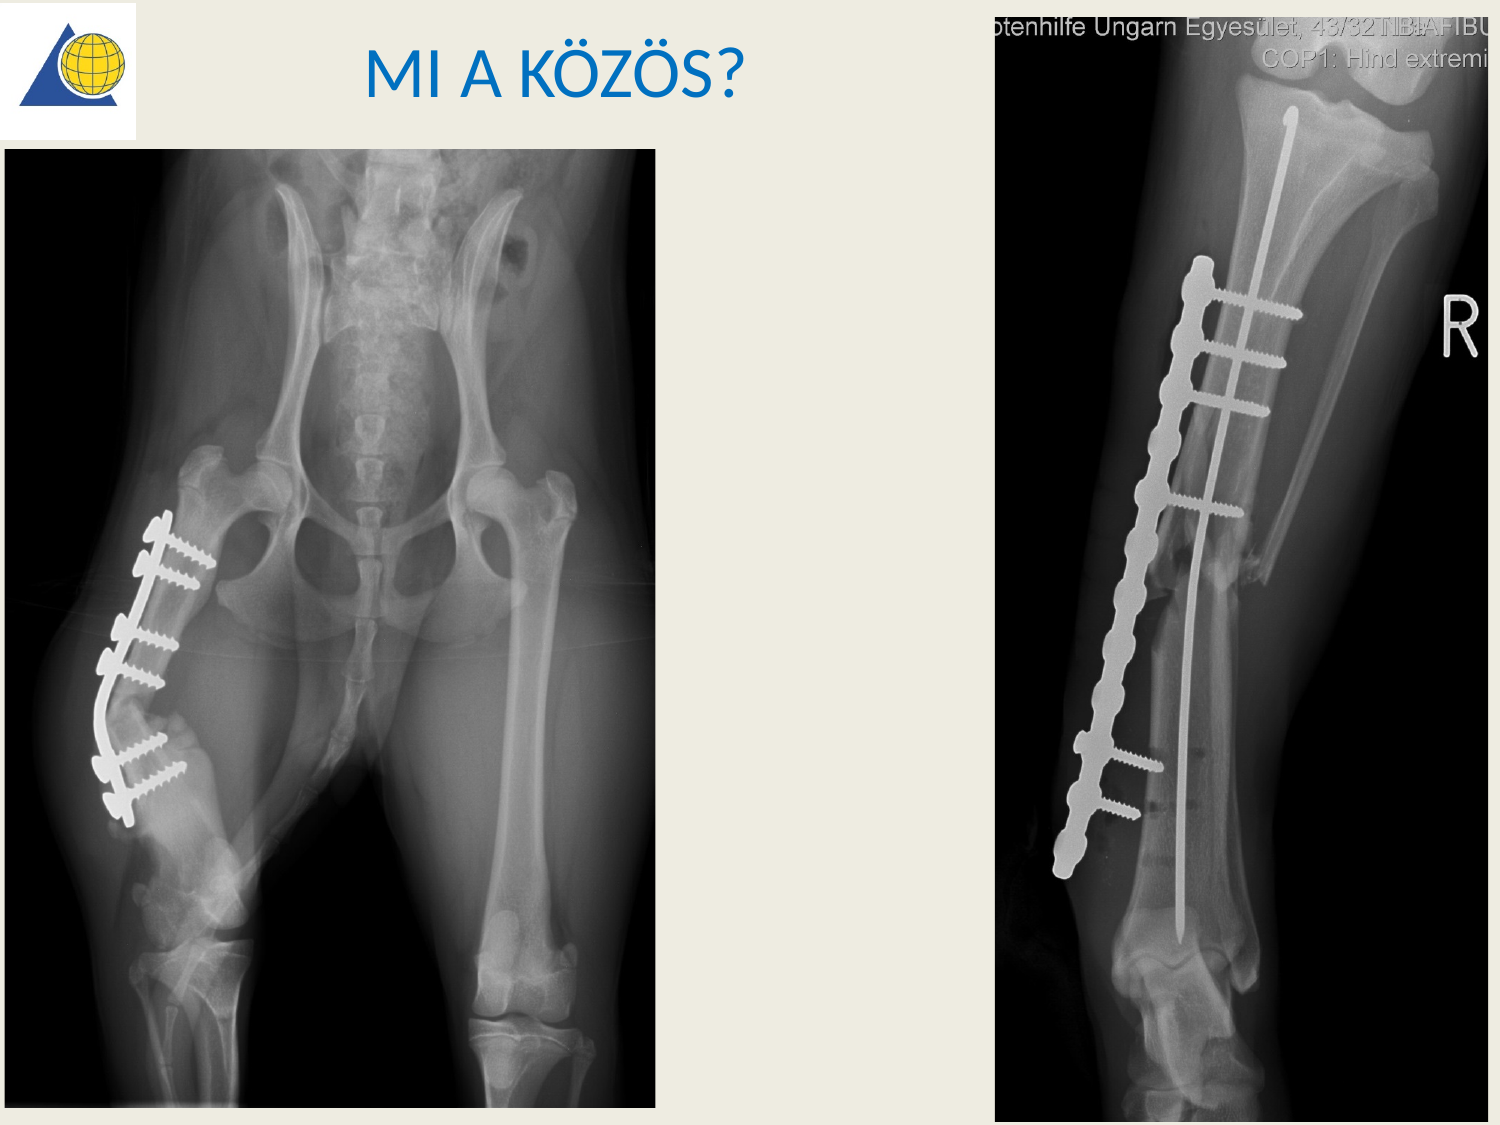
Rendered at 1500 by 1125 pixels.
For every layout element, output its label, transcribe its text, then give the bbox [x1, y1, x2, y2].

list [994, 17, 1489, 1122]
picture [0, 3, 136, 140]
title Mi a közös? [348, 17, 842, 121]
picture [4, 149, 656, 1108]
